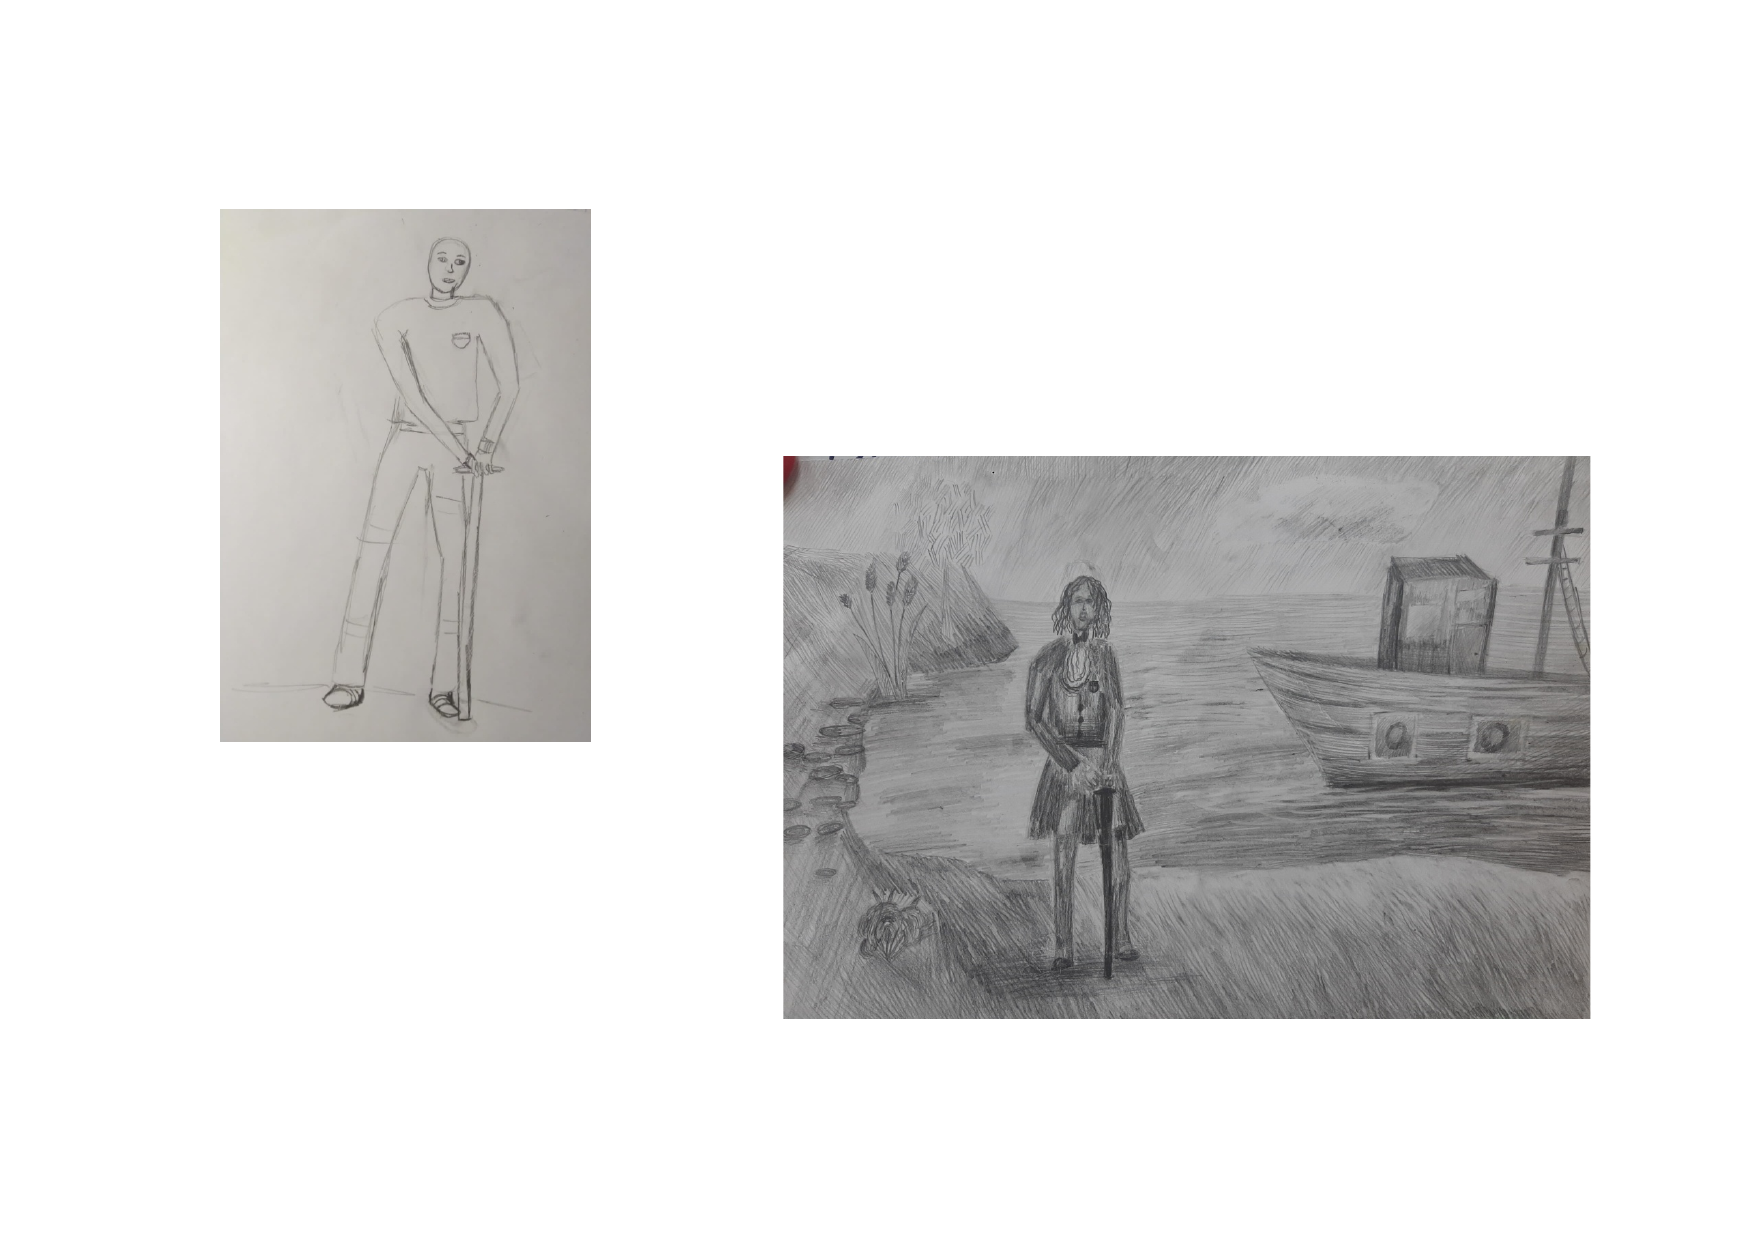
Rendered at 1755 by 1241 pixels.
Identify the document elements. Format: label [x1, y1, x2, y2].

picture [782, 455, 1591, 1019]
picture [220, 209, 592, 742]
